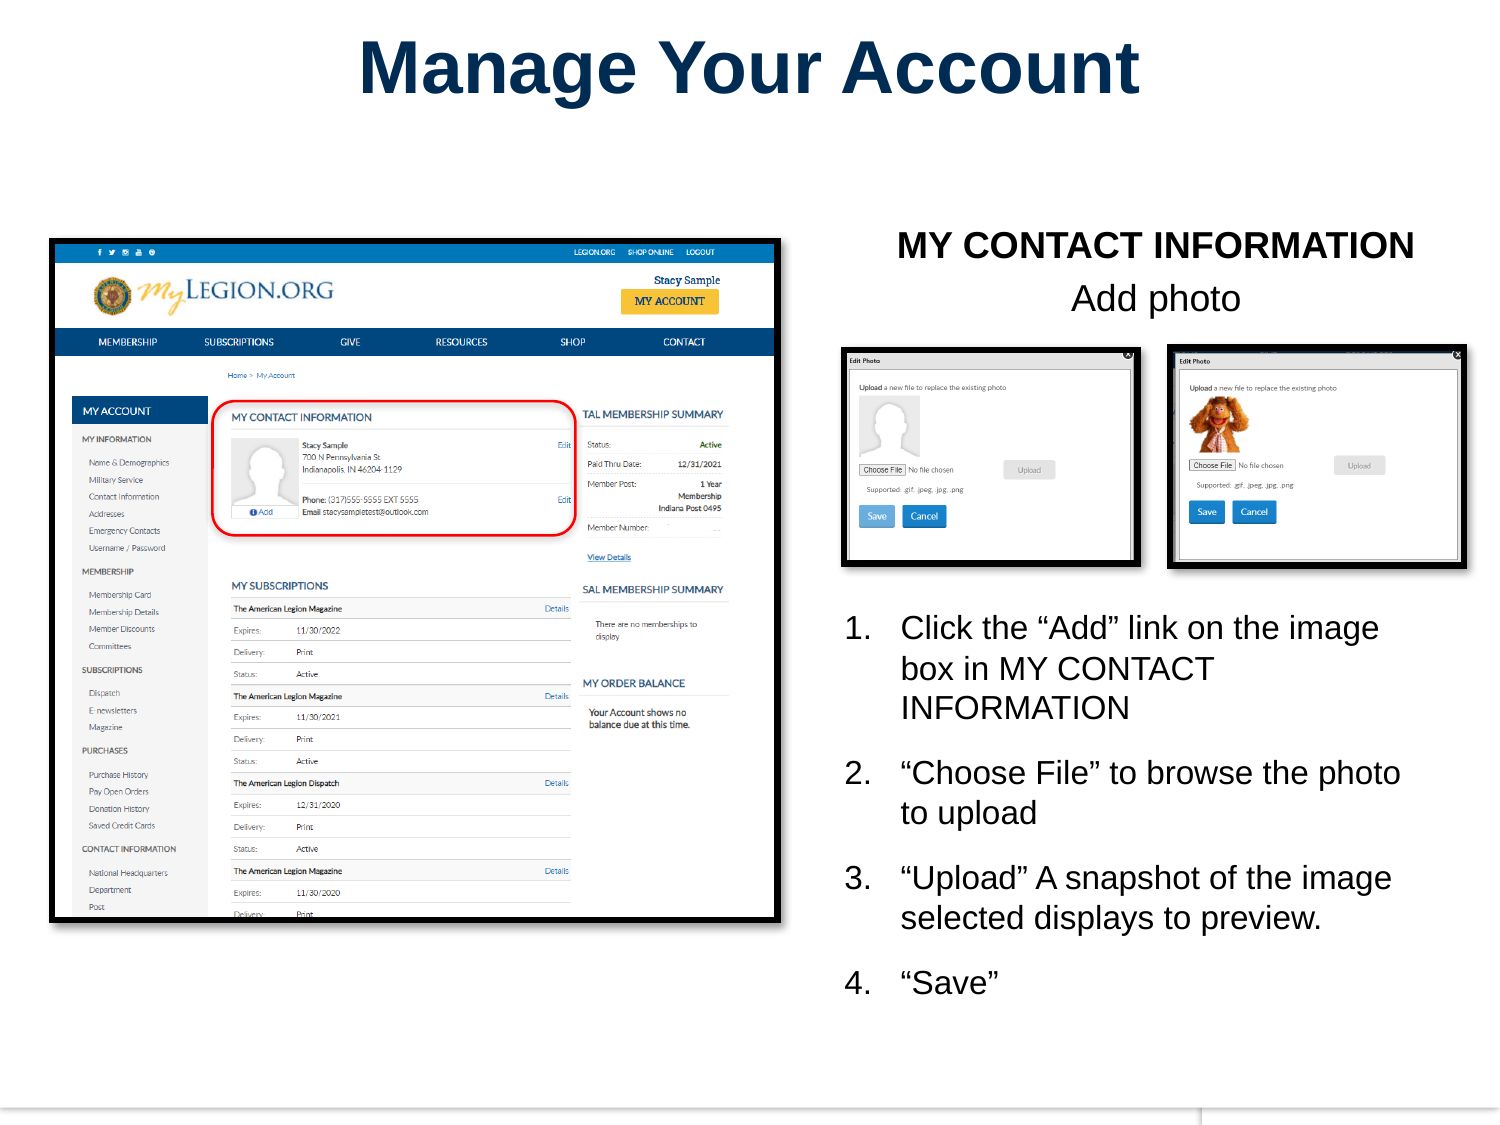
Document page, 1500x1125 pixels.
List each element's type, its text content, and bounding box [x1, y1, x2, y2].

title Manage Your Account [0, 0, 1500, 147]
picture [1173, 350, 1462, 563]
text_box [54, 243, 775, 918]
text_box MY CONTACT INFORMATION [812, 213, 1500, 267]
text_box Add photo [812, 267, 1500, 327]
text_box Click the “Add” link on the image box in MY CONTACT INFORMATION “Choose File” to browse the photo to upload “Upload” A snapshot of the image selected displays to preview. “Save” [829, 599, 1424, 1009]
picture [846, 352, 1135, 561]
picture [0, 1108, 1202, 1125]
text_box [0, 147, 1500, 1108]
